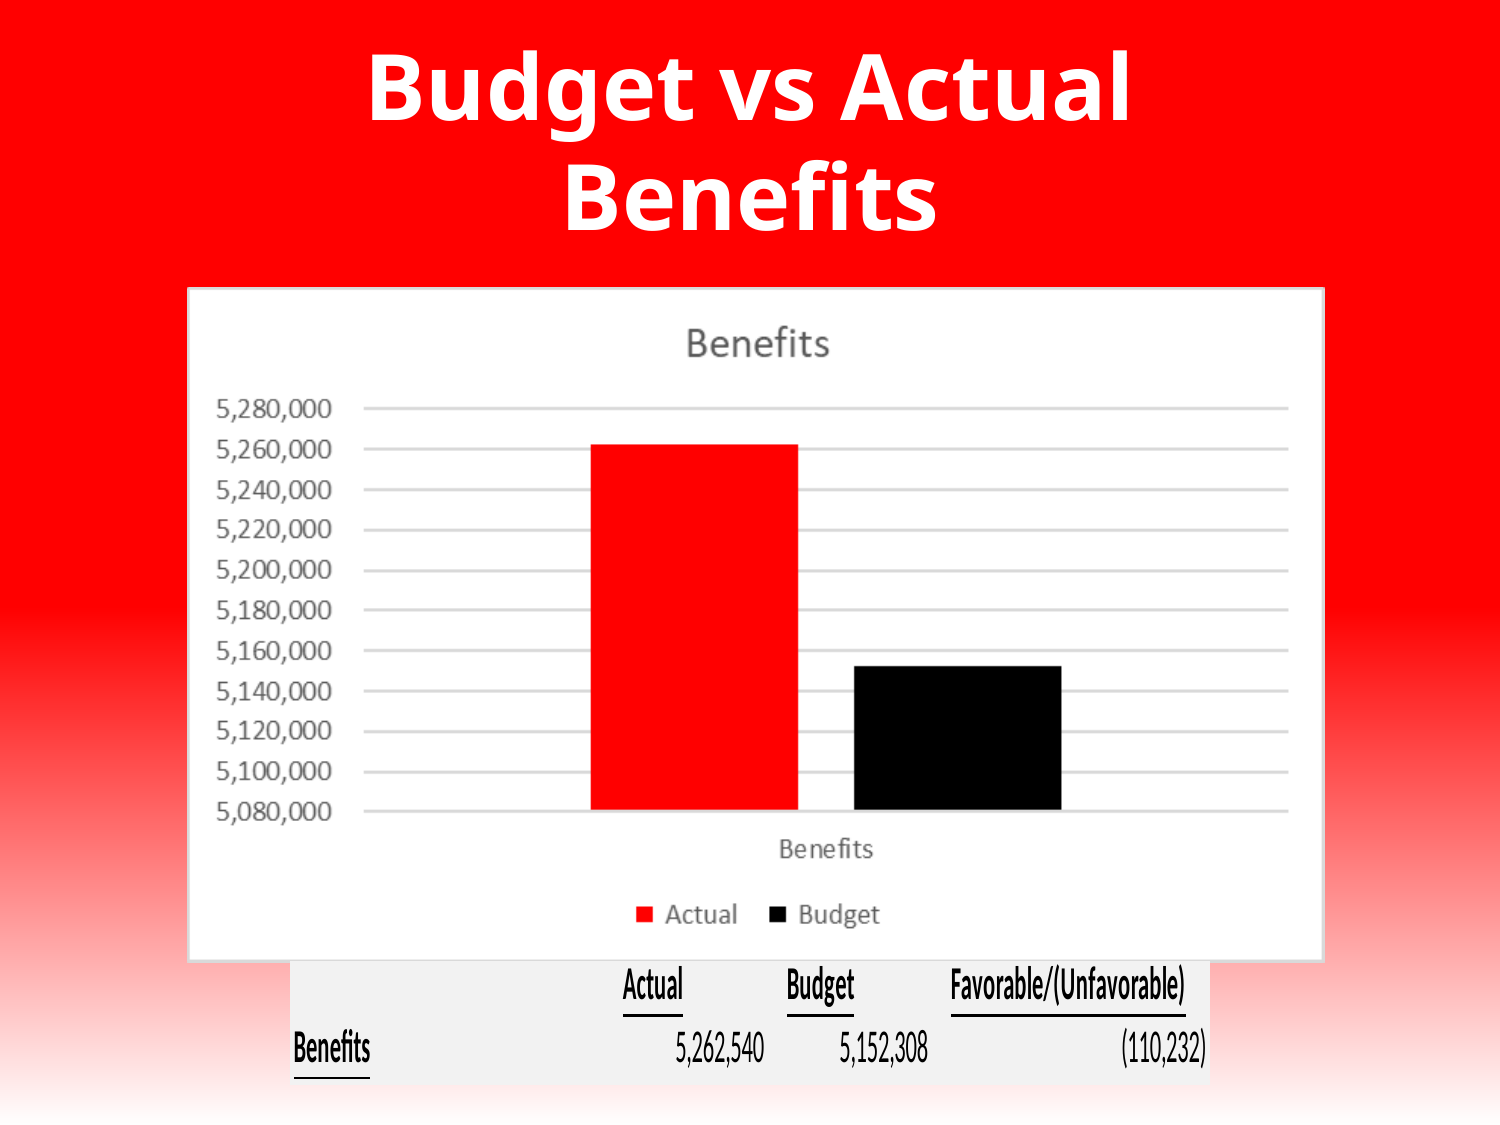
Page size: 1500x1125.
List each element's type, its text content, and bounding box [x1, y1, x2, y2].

picture [288, 959, 1212, 1088]
title Budget vs Actual Benefits [74, 44, 1426, 233]
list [187, 287, 1326, 963]
